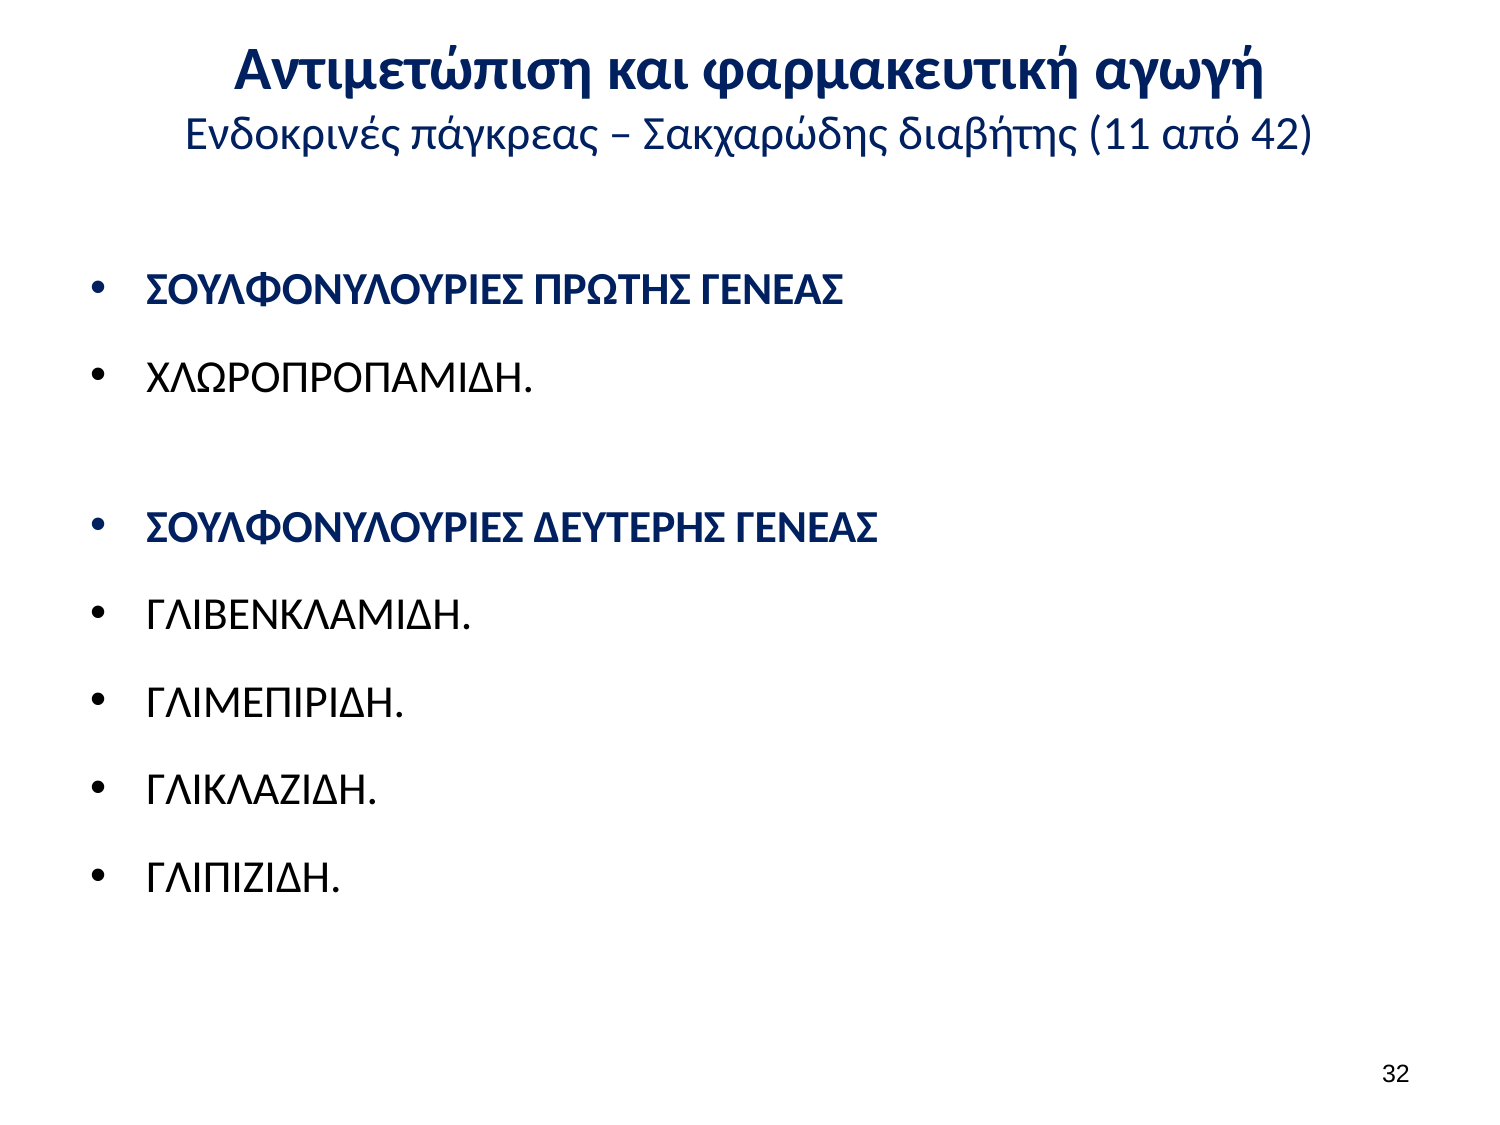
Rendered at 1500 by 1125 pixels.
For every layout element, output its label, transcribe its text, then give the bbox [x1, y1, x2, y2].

title Αντιμετώπιση και φαρμακευτική αγωγή Ενδοκρινές πάγκρεας – Σακχαρώδης διαβήτης (11 από 42) [0, 19, 1500, 169]
list ΣΟΥΛΦΟΝΥΛΟΥΡΙΕΣ ΠΡΩΤΗΣ ΓΕΝΕΑΣ ΧΛΩΡΟΠΡΟΠΑΜΙΔΗ. ΣΟΥΛΦΟΝΥΛΟΥΡΙΕΣ ΔΕΥΤΕΡΗΣ ΓΕΝΕΑΣ ΓΛΙΒΕΝΚΛΑΜΙΔΗ. ΓΛΙΜΕΠΙΡΙΔΗ. ΓΛΙΚΛΑΖΙΔΗ. ΓΛΙΠΙΖΙΔΗ. [75, 243, 1425, 1024]
slide_number 31 [1074, 1042, 1425, 1103]
